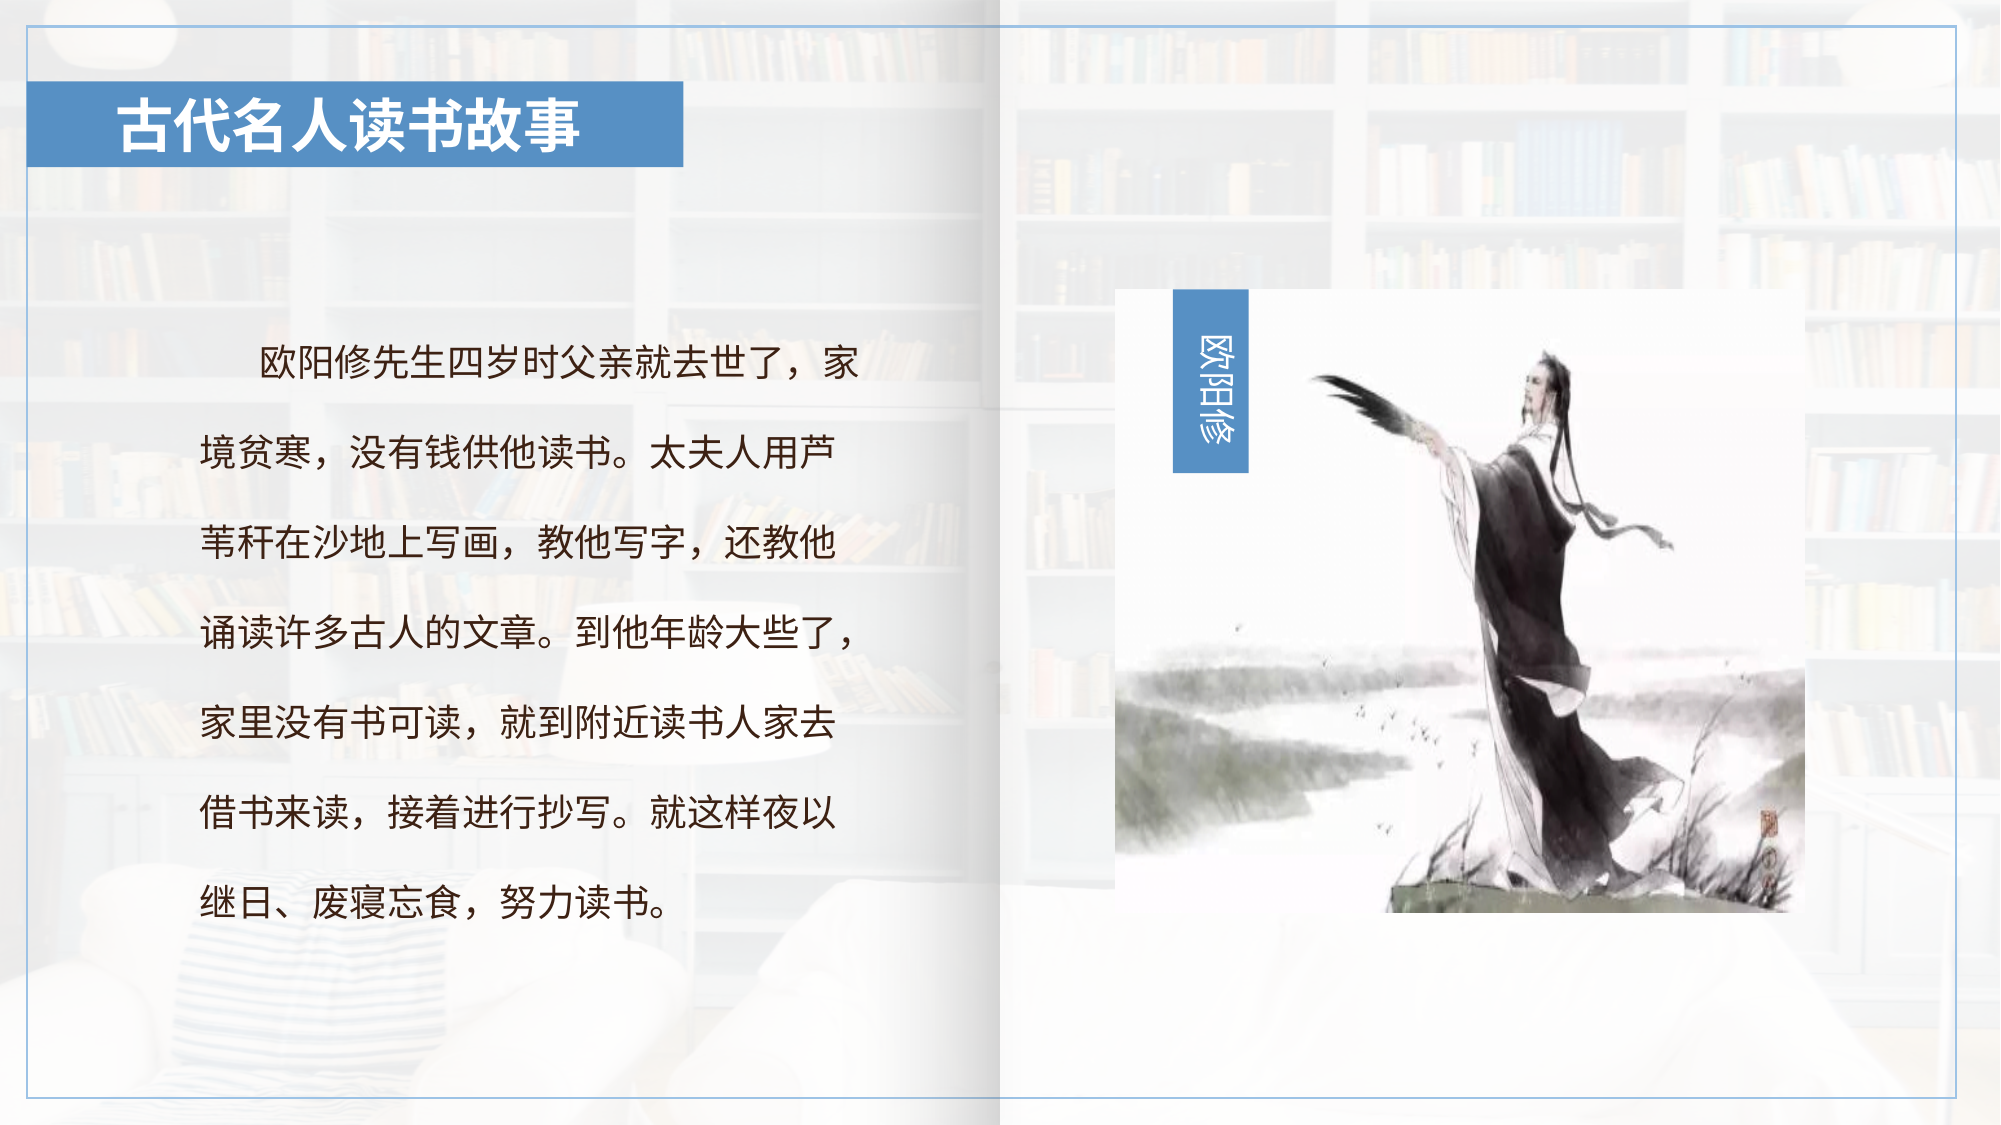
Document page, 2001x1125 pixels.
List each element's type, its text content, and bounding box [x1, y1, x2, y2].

picture [1115, 289, 1805, 913]
text_box 欧阳修先生四岁时父亲就去世了，家境贫寒，没有钱供他读书。太夫人用芦苇秆在沙地上写画，教他写字，还教他诵读许多古人的文章。到他年龄大些了，家里没有书可读，就到附近读书人家去借书来读，接着进行抄写。就这样夜以 继日、废寝忘食，努力读书。 [184, 287, 878, 932]
text_box [0, 0, 1000, 1125]
text_box 古代名人读书故事 [26, 81, 684, 168]
